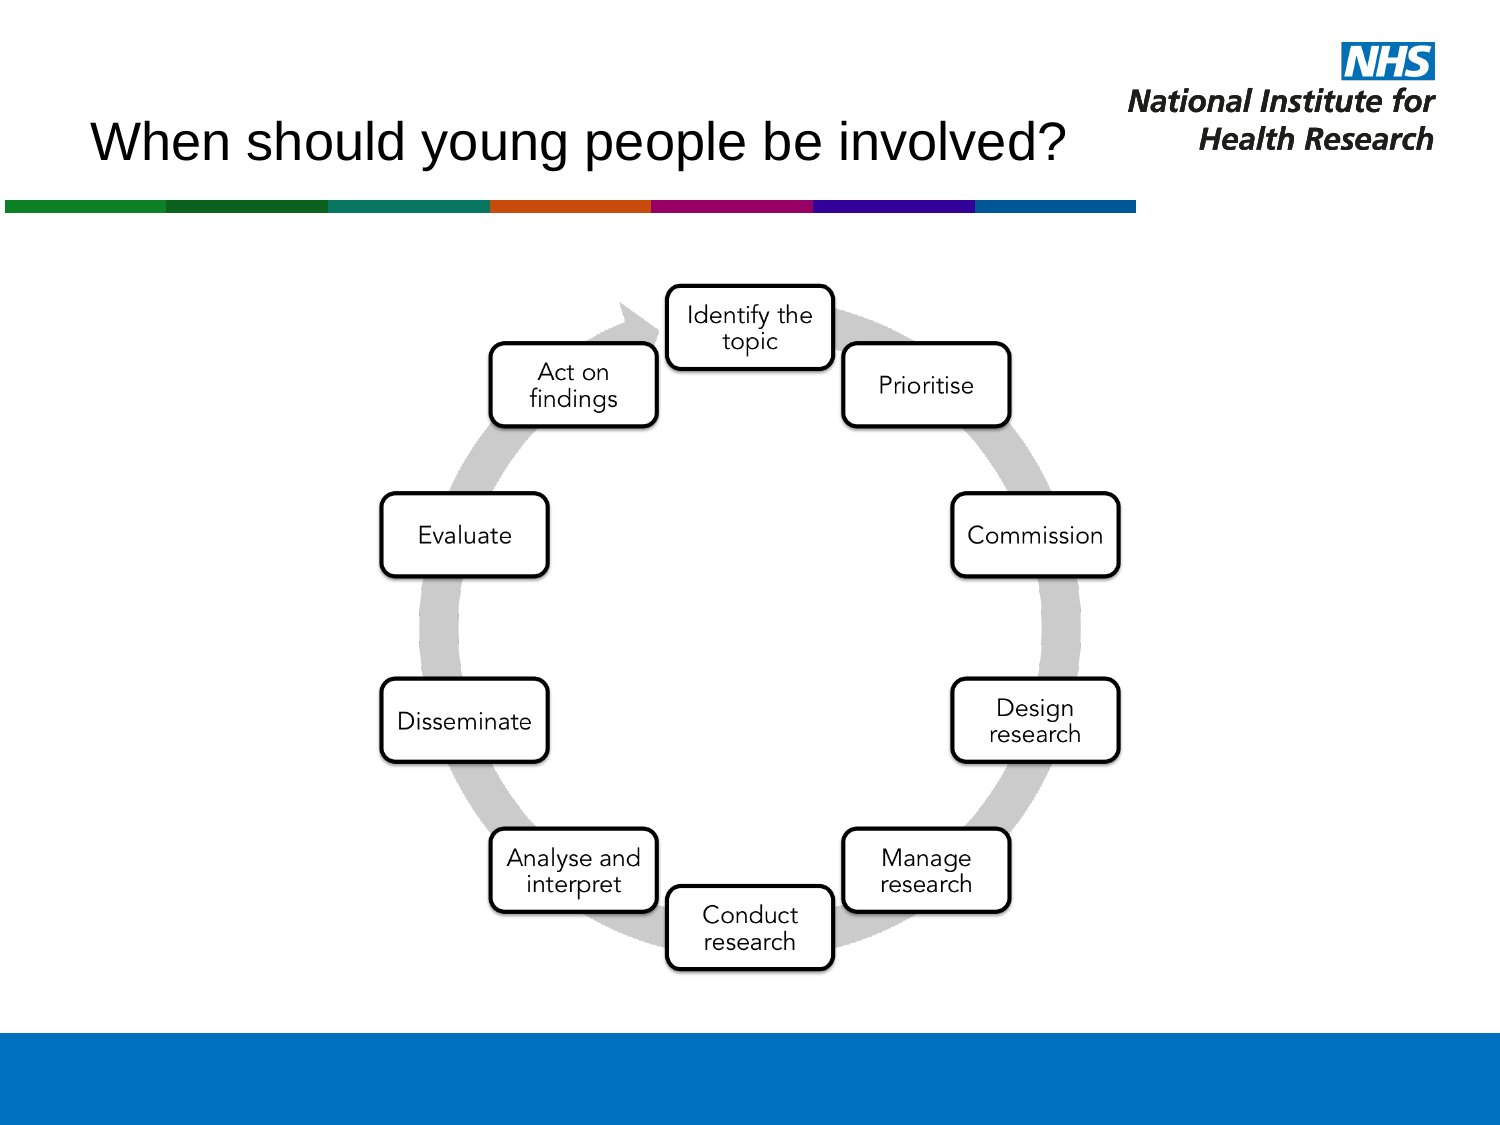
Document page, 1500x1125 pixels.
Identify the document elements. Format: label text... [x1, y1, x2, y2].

title When should young people be involved? [74, 44, 1426, 233]
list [291, 281, 1209, 978]
picture [1128, 42, 1436, 150]
picture [5, 200, 74, 213]
